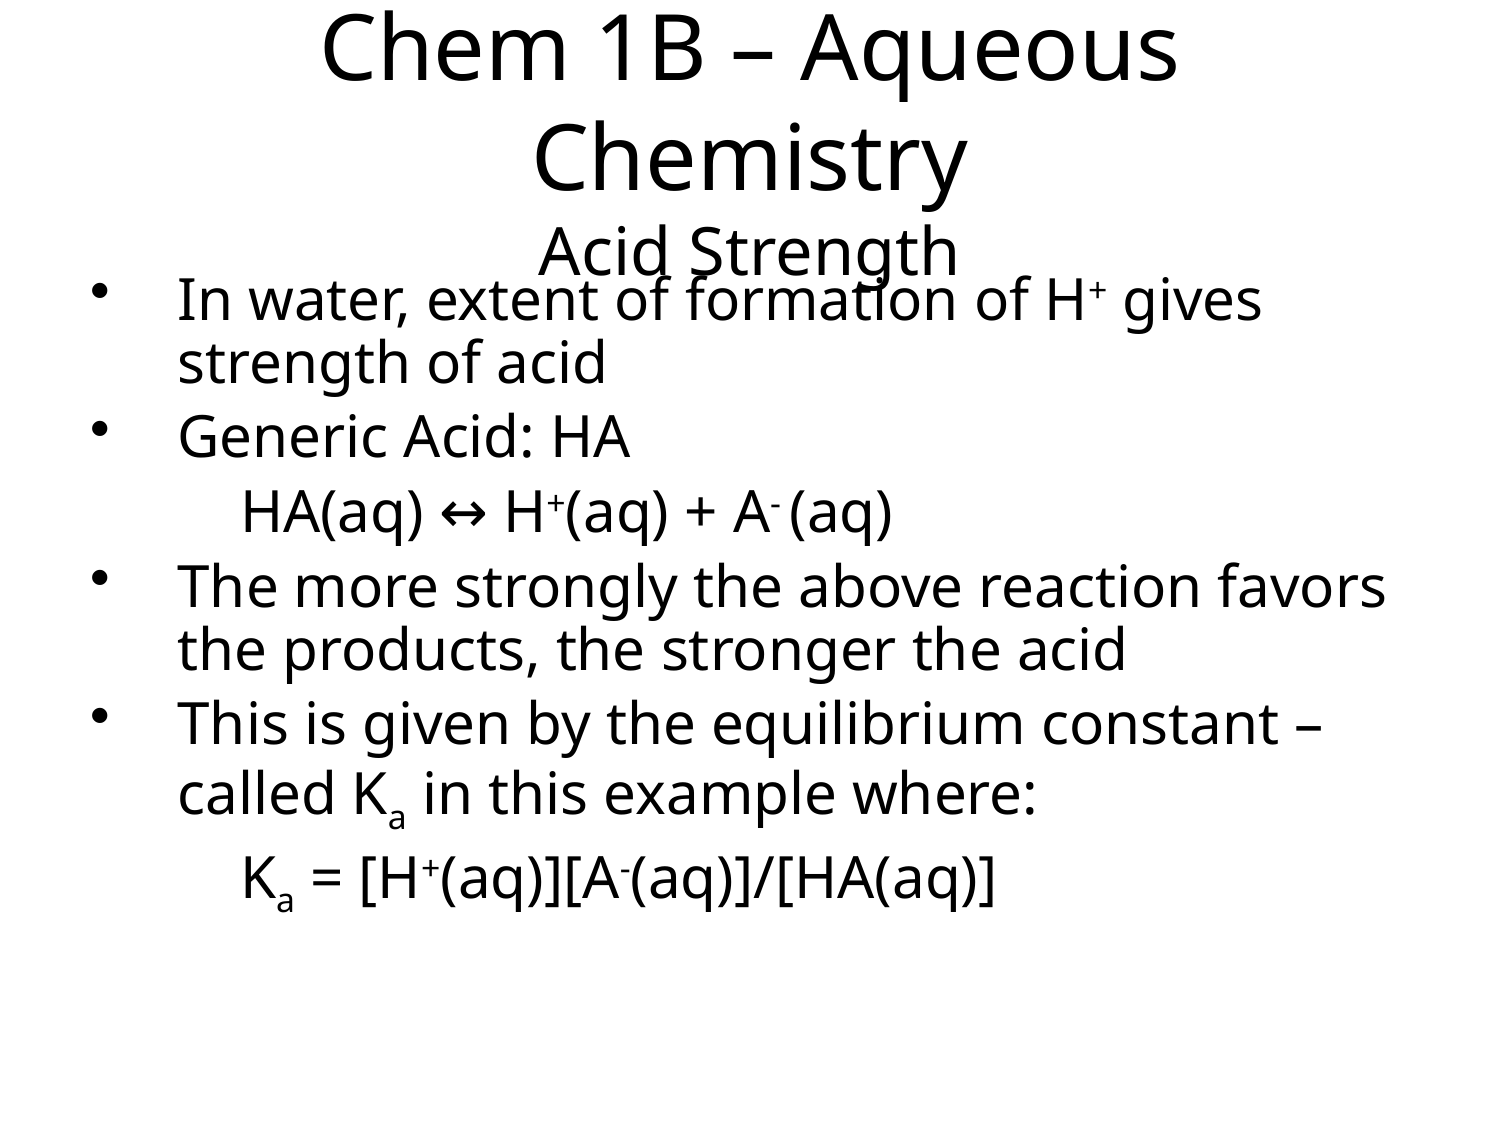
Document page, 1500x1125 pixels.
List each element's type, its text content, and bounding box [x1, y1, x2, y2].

title Chem 1B – Aqueous Chemistry Acid Strength [75, 45, 1425, 233]
list In water, extent of formation of H+ gives strength of acid Generic Acid: HA HA(aq) ↔ H+(aq) + A- (aq) The more strongly the above reaction favors the products, the stronger the acid This is given by the equilibrium constant –called Ka in this example where: Ka = [H+(aq)][A-(aq)]/[HA(aq)] [75, 262, 1425, 1005]
